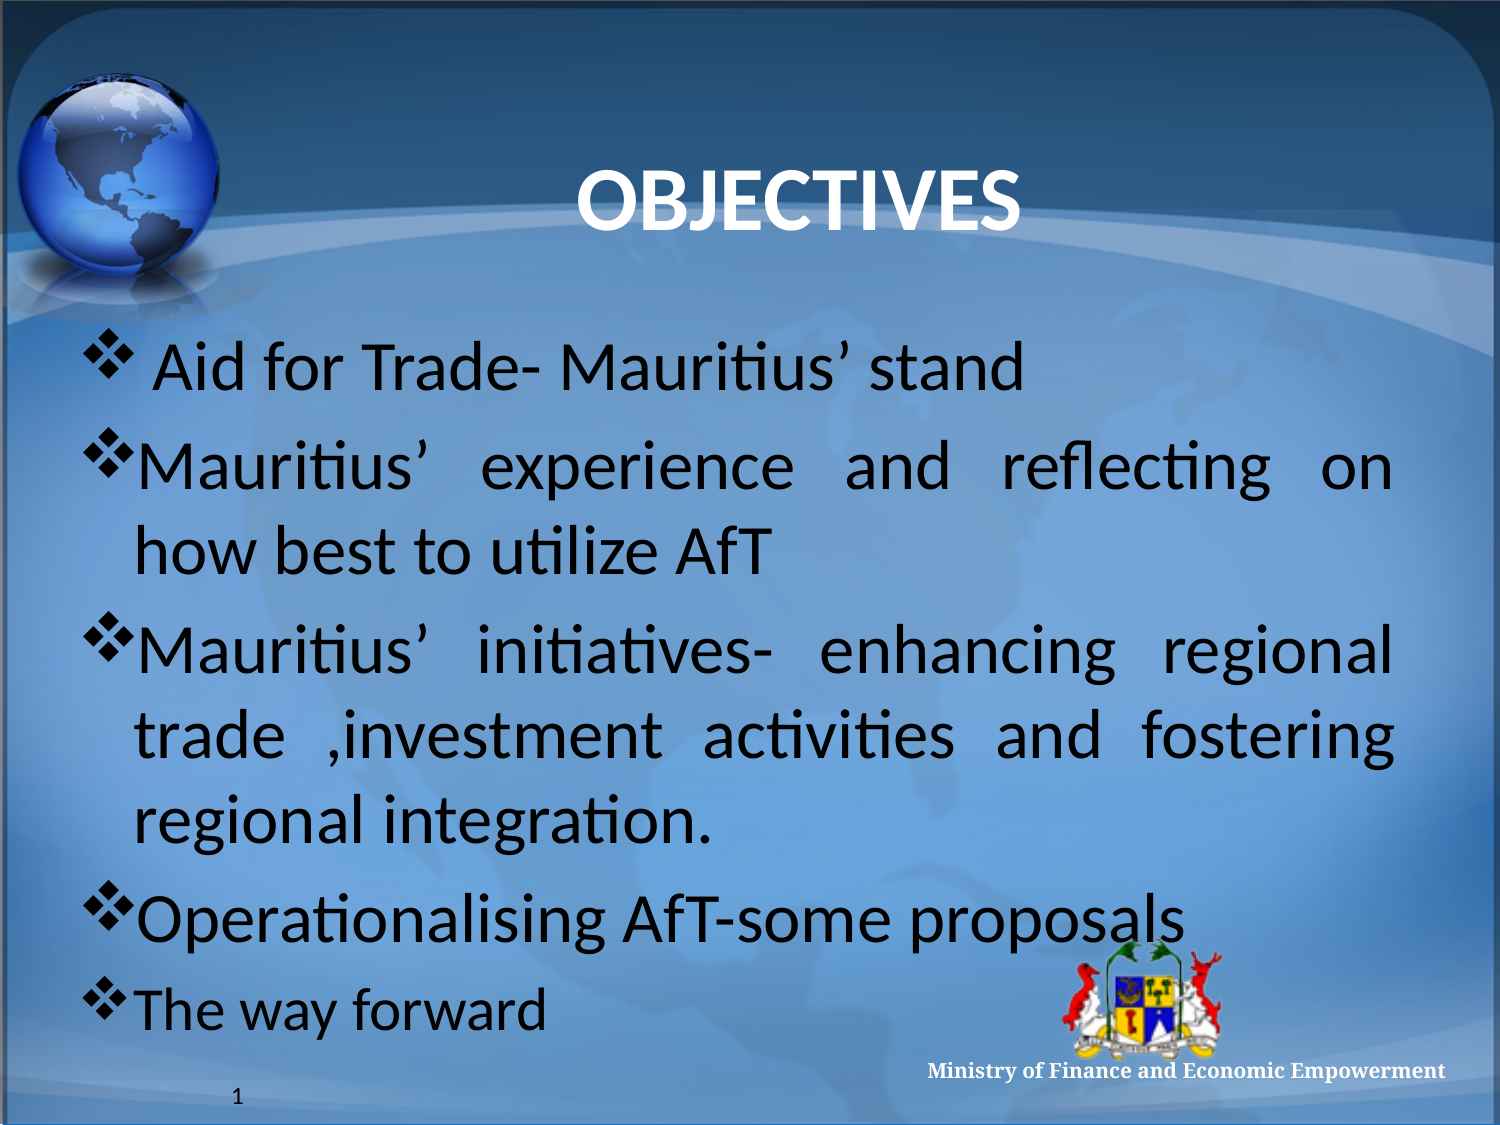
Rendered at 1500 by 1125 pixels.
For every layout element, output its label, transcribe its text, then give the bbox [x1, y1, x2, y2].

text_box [912, 937, 1463, 1091]
list Aid for Trade- Mauritius’ stand Mauritius’ experience and reflecting on how best to utilize AfT Mauritius’ initiatives- enhancing regional trade ,investment activities and fostering regional integration. Operationalising AfT-some proposals The way forward [62, 312, 1413, 1056]
footer 1 [0, 1065, 475, 1125]
title OBJECTIVES [174, 99, 1425, 288]
picture [0, 0, 1500, 1125]
